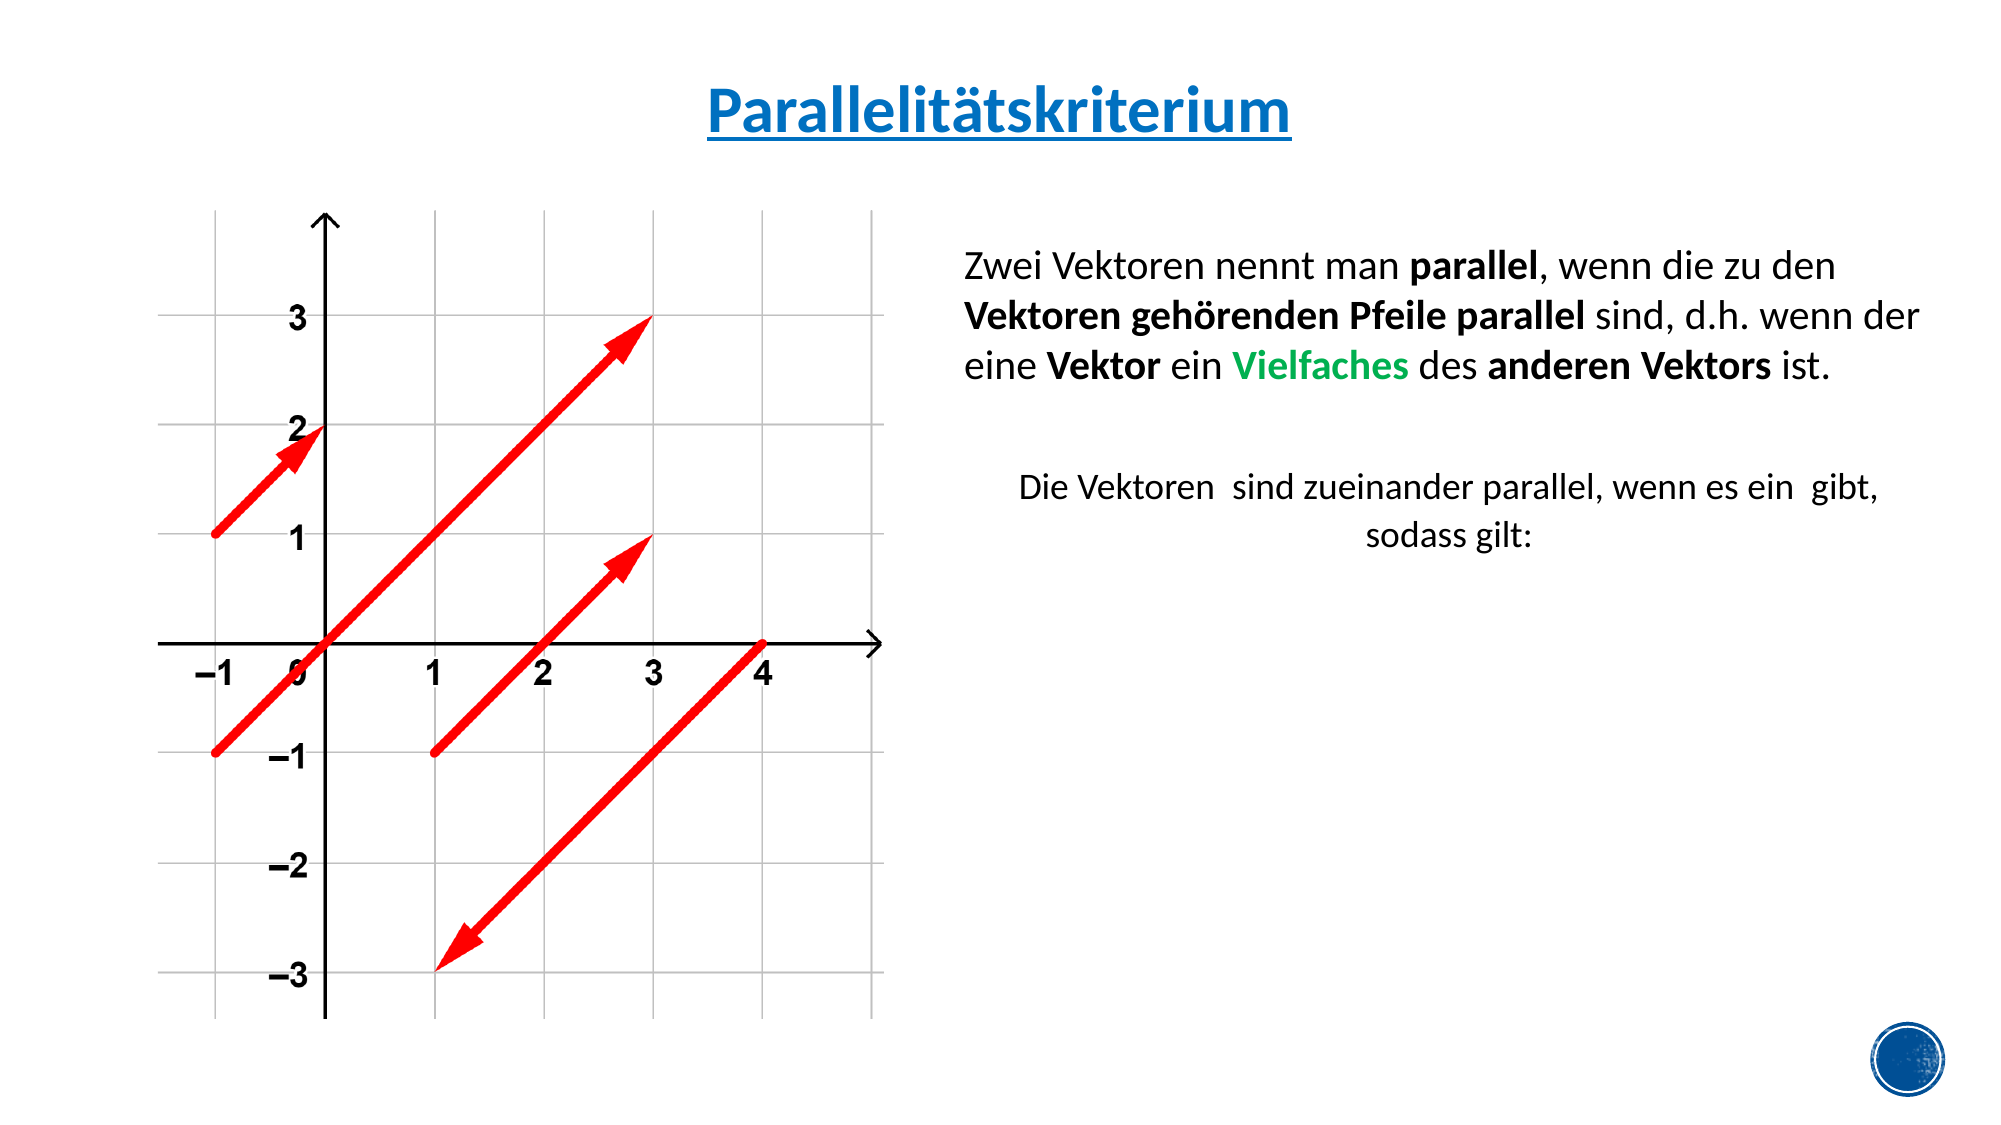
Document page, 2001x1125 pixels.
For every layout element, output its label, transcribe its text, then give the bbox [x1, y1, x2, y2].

picture [157, 210, 884, 1019]
text_box Parallelitätskriterium [50, 58, 1950, 153]
text_box Zwei Vektoren nennt man parallel, wenn die zu den Vektoren gehörenden Pfeile parallel sind, d.h. wenn der eine Vektor ein Vielfaches des anderen Vektors ist. [949, 230, 1950, 396]
